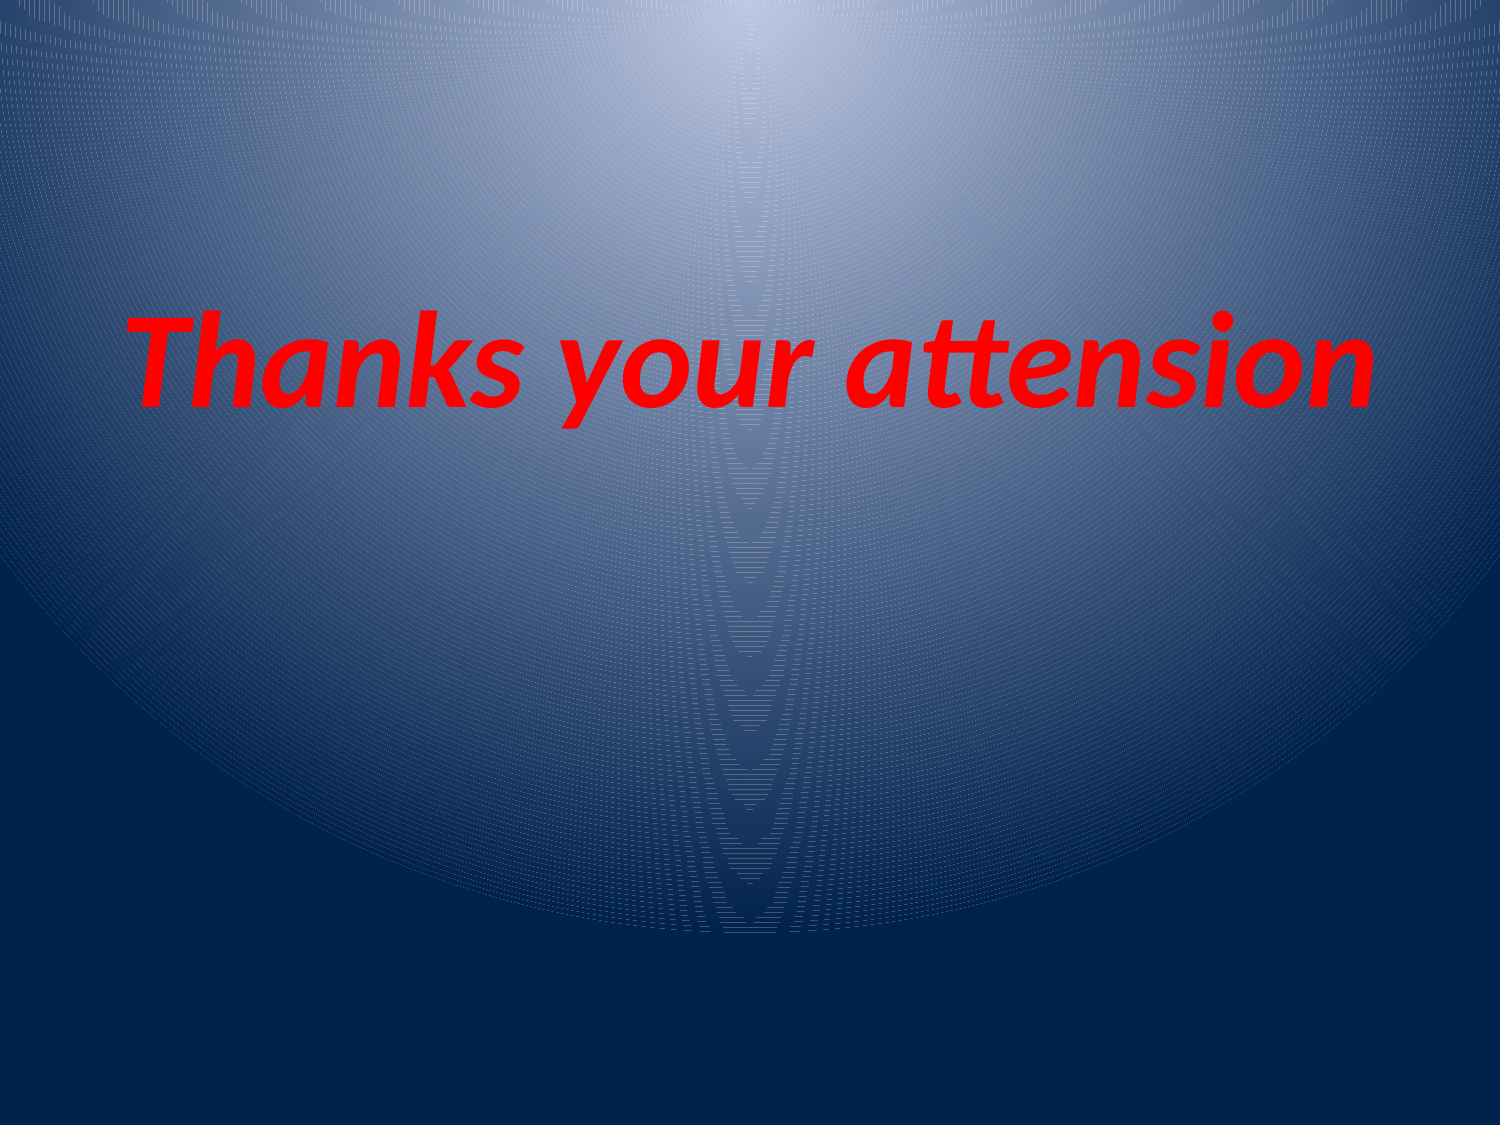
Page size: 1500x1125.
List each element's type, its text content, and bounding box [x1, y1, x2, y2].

list Thanks your attension [75, 262, 1425, 1005]
